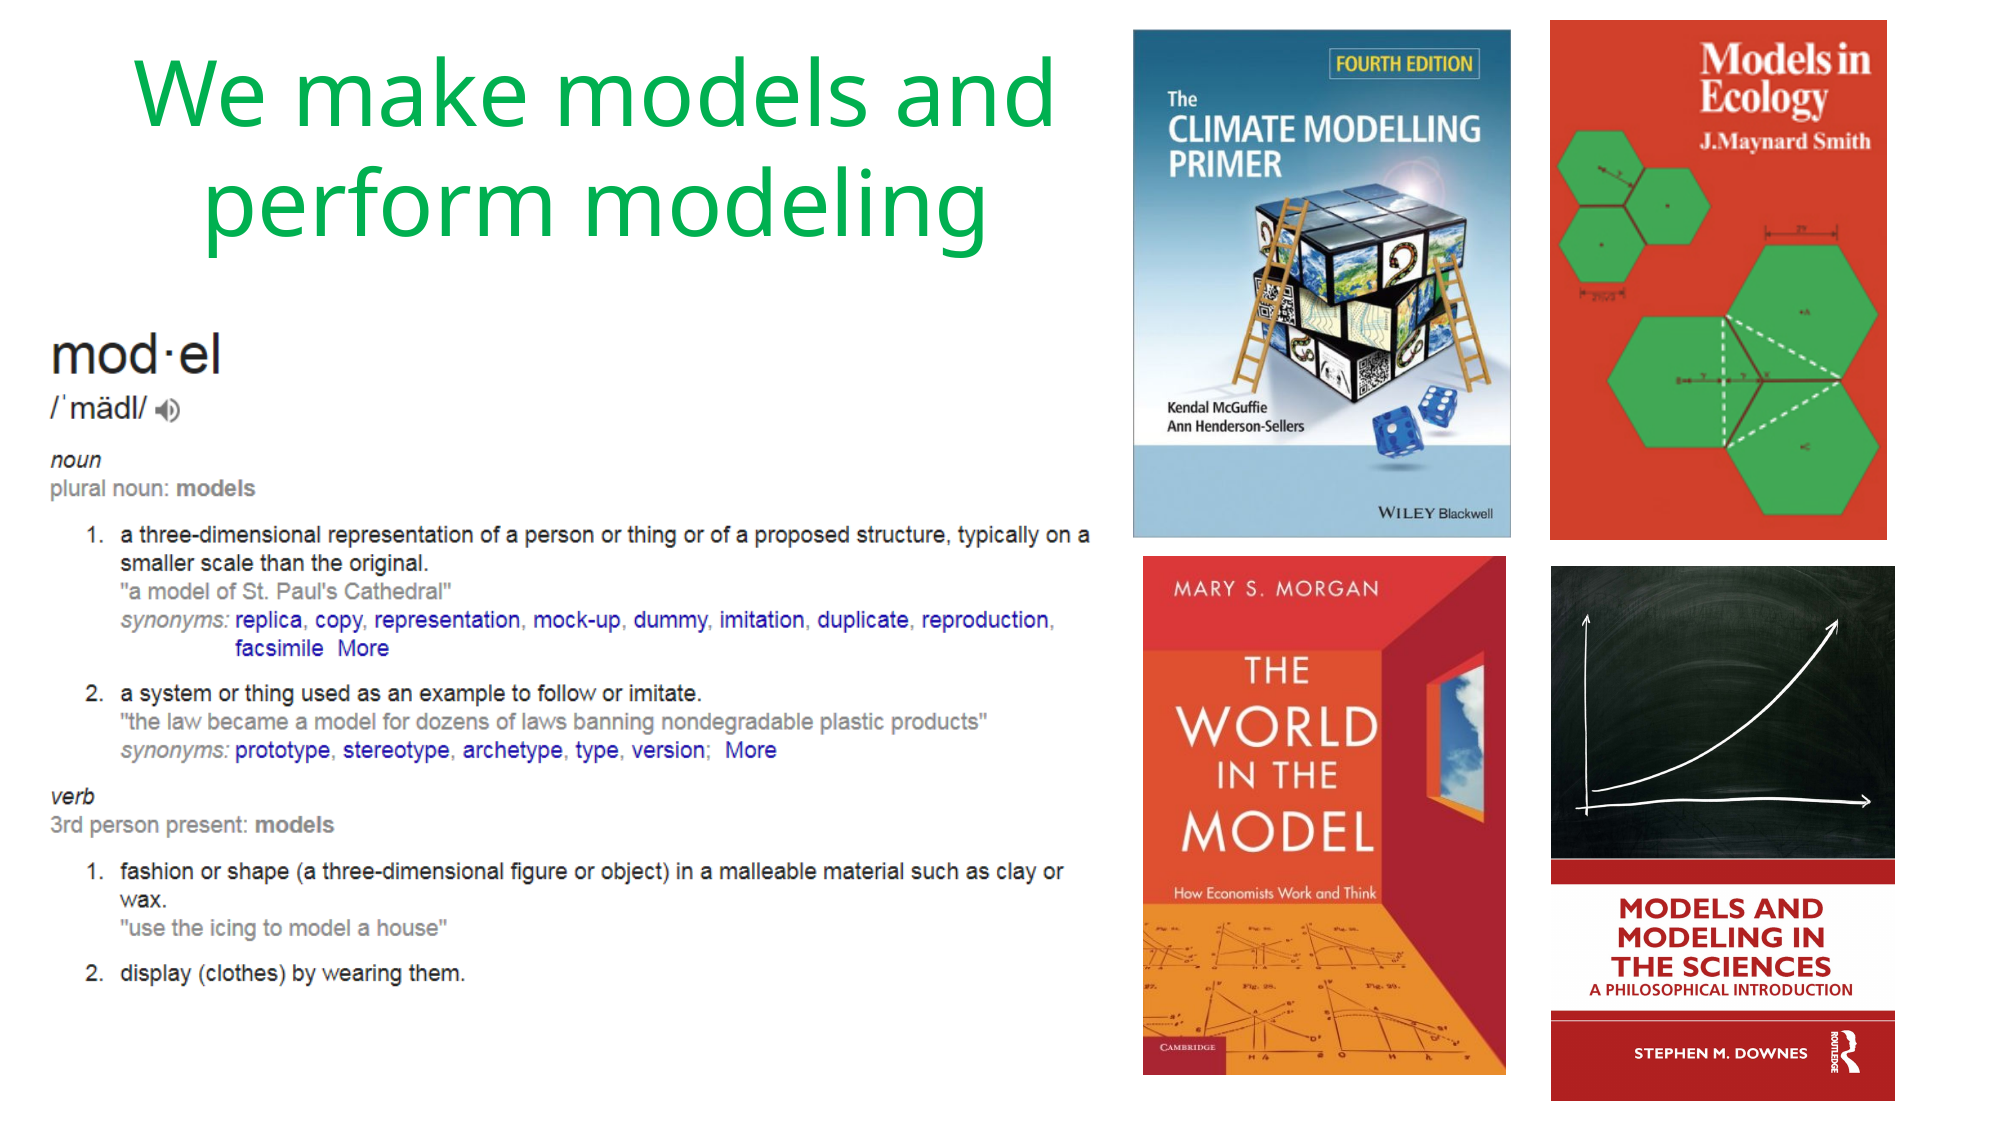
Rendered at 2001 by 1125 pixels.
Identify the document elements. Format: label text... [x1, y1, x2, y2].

picture [1551, 566, 1896, 1101]
picture [1549, 19, 1887, 540]
picture [1143, 556, 1507, 1075]
picture [33, 299, 1122, 1026]
picture [1130, 25, 1520, 540]
title We make models and perform modeling [93, 75, 1100, 216]
